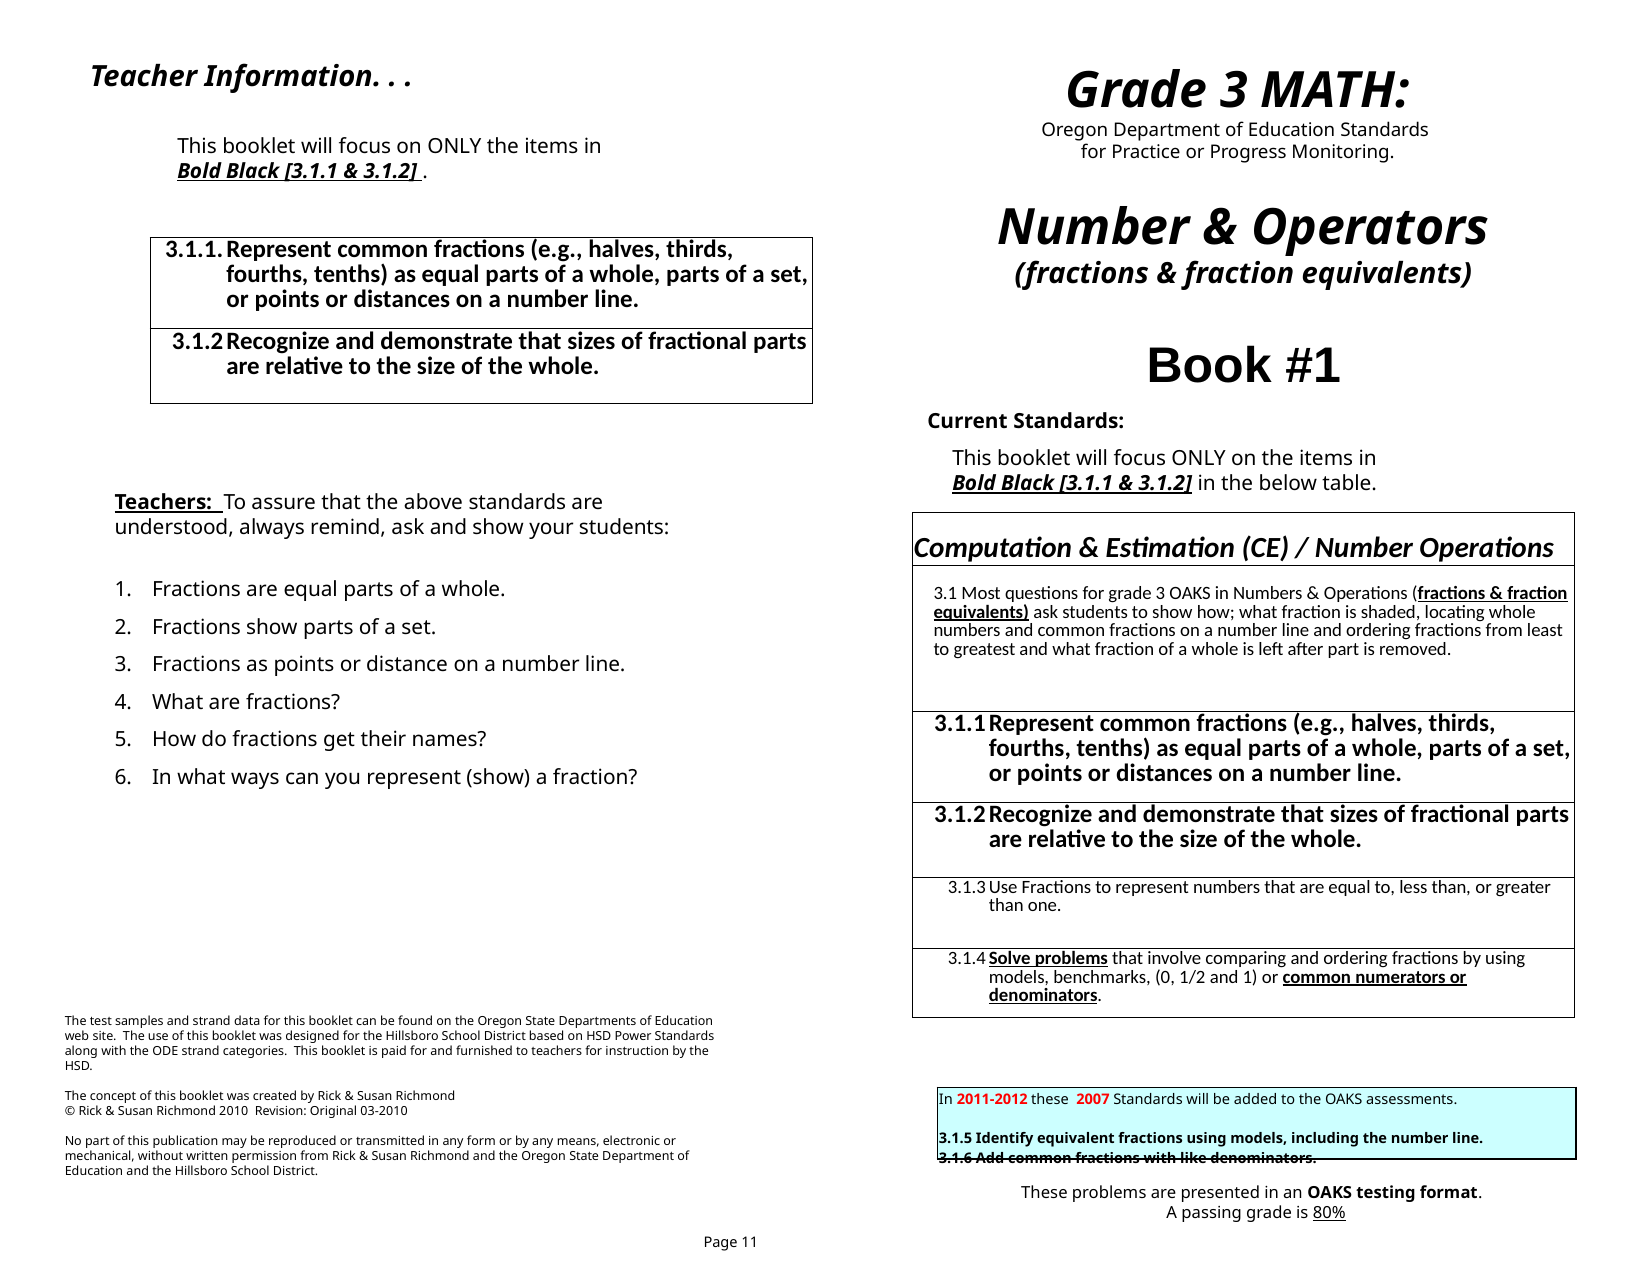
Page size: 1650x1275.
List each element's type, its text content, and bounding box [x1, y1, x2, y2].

table_cell 3.1.2 [913, 803, 987, 877]
table_cell Recognize and demonstrate that sizes of fractional parts are relative to the size of the whole. [987, 803, 1574, 877]
table_header In 2011-2012 these 2007 Standards will be added to the OAKS assessments. 3.1.5 Identify equivalent fractions using models, including the number line. 3.1.6 Add common fractions with like denominators. [938, 1088, 1575, 1158]
text_box This booklet will focus on ONLY the items in Bold Black [3.1.1 & 3.1.2] . [162, 124, 750, 190]
table_header 3.1.1. [151, 238, 225, 328]
table_cell Recognize and demonstrate that sizes of fractional parts are relative to the size of the whole. [225, 329, 812, 403]
text_box Teacher Information. . . [74, 49, 663, 100]
table_cell Solve problems that involve comparing and ordering fractions by using models, benchmarks, (0, 1/2 and 1) or common numerators or denominators. [987, 949, 1574, 1017]
table_header Represent common fractions (e.g., halves, thirds, fourths, tenths) as equal parts of a whole, parts of a set, or points or distances on a number line. [225, 238, 812, 328]
text_box These problems are presented in an OAKS testing format. A passing grade is 80% [924, 1174, 1588, 1230]
text_box The test samples and strand data for this booklet can be found on the Oregon State Departments of Education web site. The use of this booklet was designed for the Hillsboro School District based on HSD Power Standards along with the ODE strand categories. This booklet is paid for and furnished to teachers for instruction by the HSD. The concept of this booklet was created by Rick & Susan Richmond © Rick & Susan Richmond 2010 Revision: Original 03-2010 No part of this publication may be reproduced or transmitted in any form or by any means, electronic or mechanical, without written permission from Rick & Susan Richmond and the Oregon State Department of Education and the Hillsboro School District. [50, 1005, 750, 1186]
text_box Number & Operators (fractions & fraction equivalents) [912, 187, 1575, 298]
table_cell 3.1.1 [913, 712, 987, 802]
text_box Page 11 [650, 1225, 773, 1270]
table_cell 3.1.4 [913, 949, 987, 1017]
table_cell 3.1.2 [151, 329, 225, 403]
text_box Current Standards: [912, 399, 1500, 440]
table_cell 3.1 Most questions for grade 3 OAKS in Numbers & Operations (fractions & fraction equivalents) ask students to show how; what fraction is shaded, locating whole numbers and common fractions on a number line and ordering fractions from least to greatest and what fraction of a whole is left after part is removed. [913, 566, 1574, 711]
table_cell Use Fractions to represent numbers that are equal to, less than, or greater than one. [987, 878, 1574, 948]
text_box This booklet will focus ONLY on the items in Bold Black [3.1.1 & 3.1.2] in the below table. [937, 437, 1575, 503]
table_cell Represent common fractions (e.g., halves, thirds, fourths, tenths) as equal parts of a whole, parts of a set, or points or distances on a number line. [987, 712, 1574, 802]
text_box Book #1 [912, 324, 1575, 400]
text_box Teachers: To assure that the above standards are understood, always remind, ask and show your students: Fractions are equal parts of a whole. Fractions show parts of a set. Fractions as points or distance on a number line. What are fractions? How do fractions get their names? In what ways can you represent (show) a fraction? [99, 481, 688, 796]
text_box Grade 3 MATH: Oregon Department of Education Standards for Practice or Progress Monitoring. [912, 49, 1563, 170]
table_cell 3.1.3 [913, 878, 987, 948]
table_header Computation & Estimation (CE) / Number Operations [913, 513, 1574, 565]
